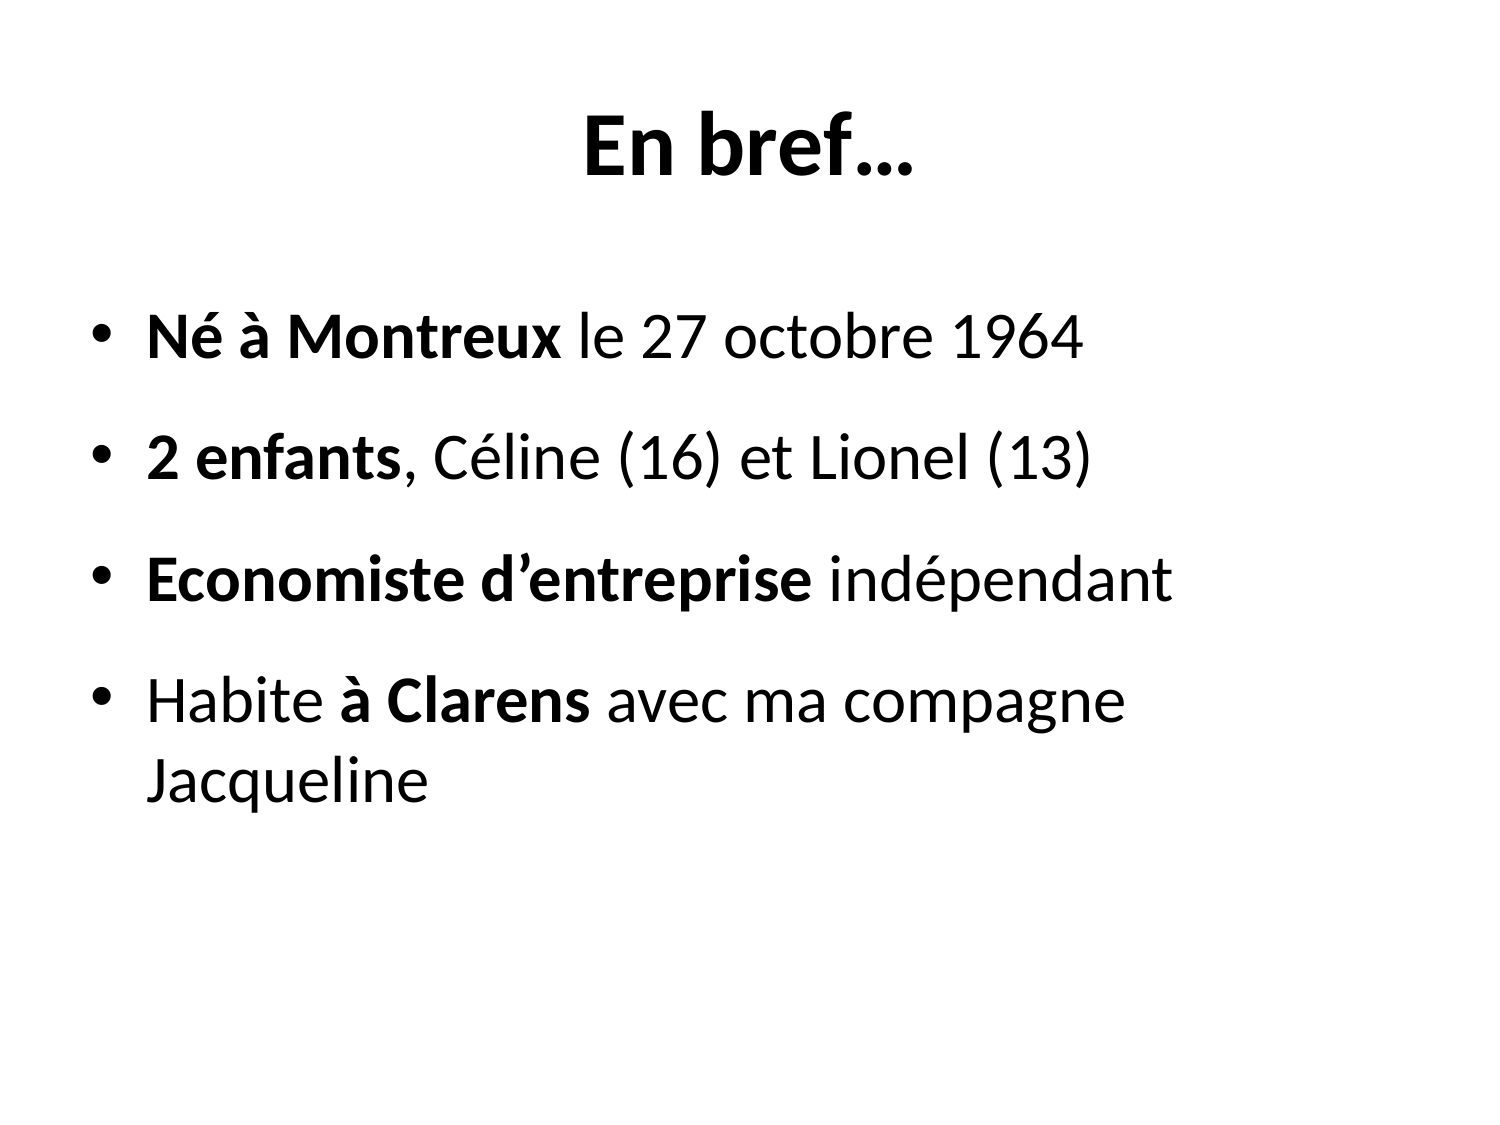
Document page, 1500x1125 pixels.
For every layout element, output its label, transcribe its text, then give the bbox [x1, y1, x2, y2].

title En bref… [75, 45, 1425, 233]
list Né à Montreux le 27 octobre 1964 2 enfants, Céline (16) et Lionel (13) Economiste d’entreprise indépendant Habite à Clarens avec ma compagne Jacqueline [75, 284, 1425, 1005]
